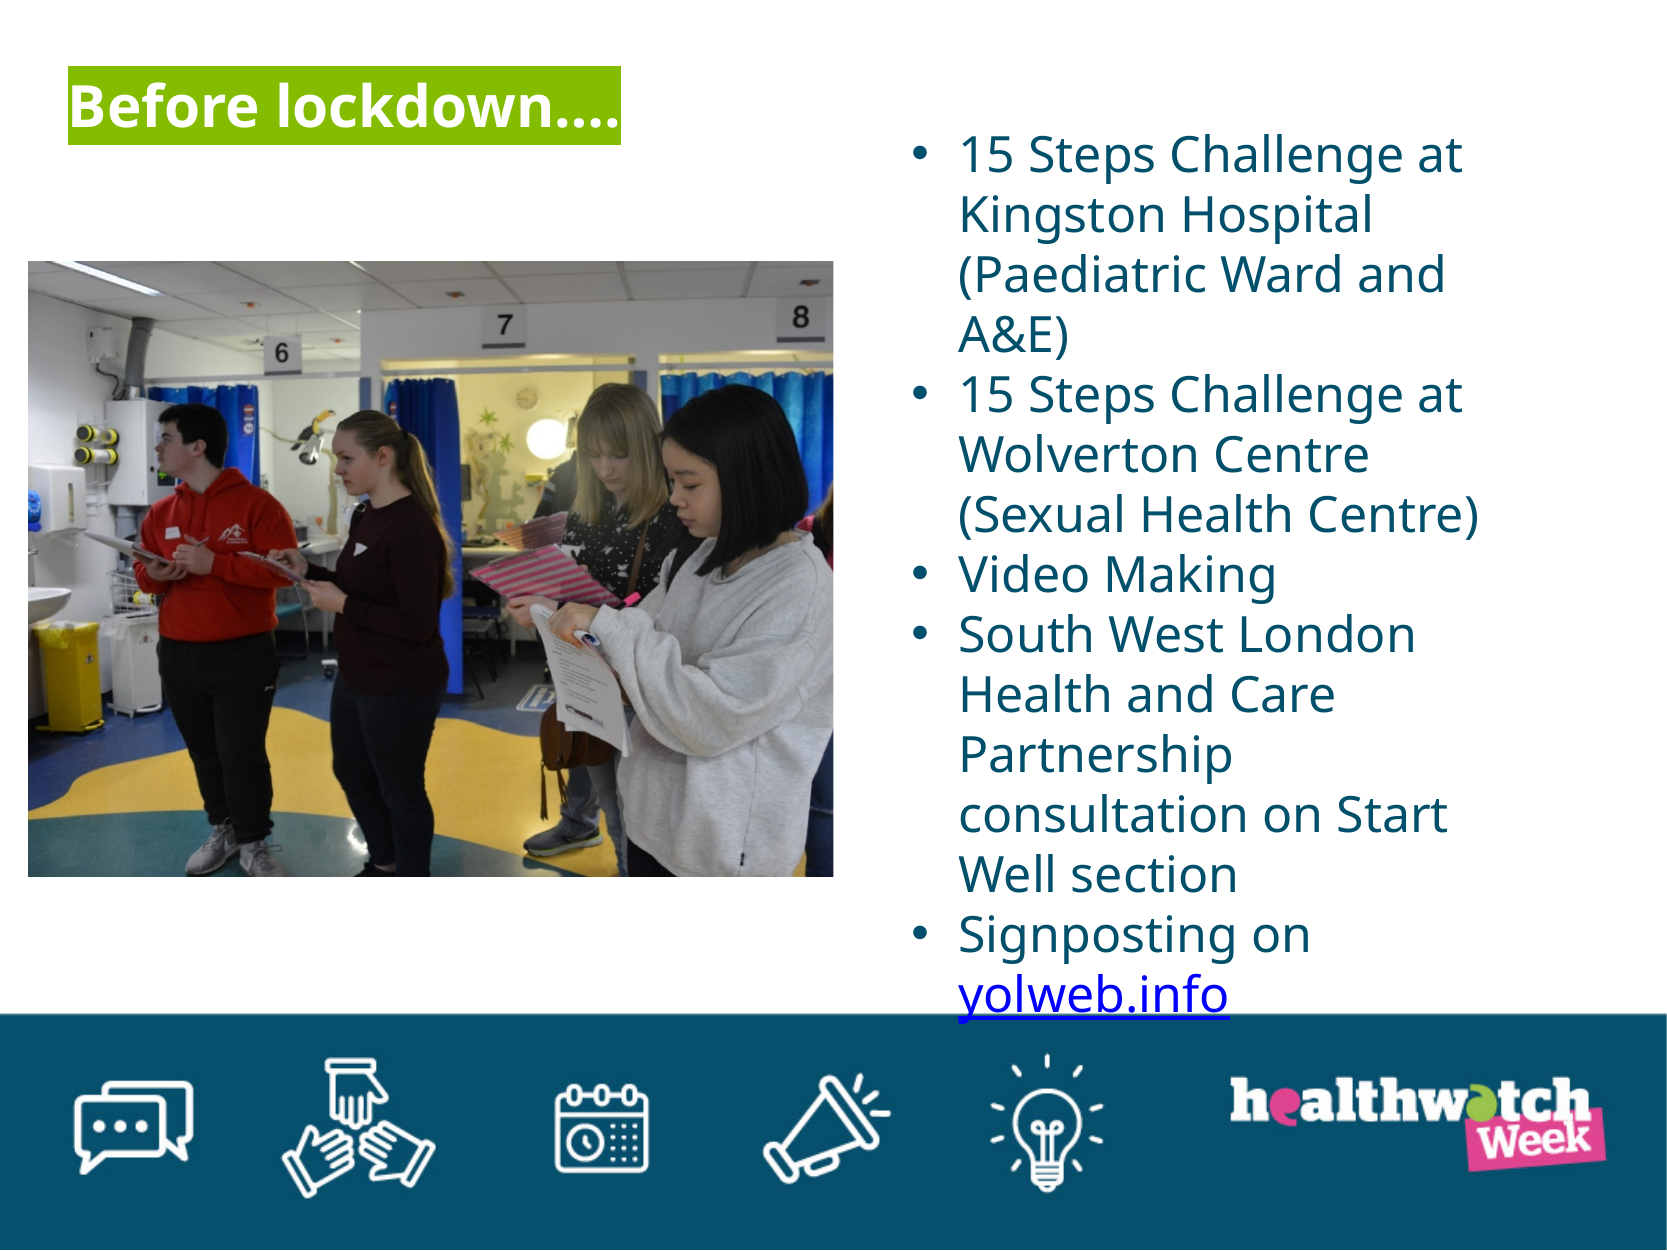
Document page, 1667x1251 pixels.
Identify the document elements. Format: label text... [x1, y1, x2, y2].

picture [0, 0, 1667, 1015]
picture [1012, 1089, 1082, 1193]
picture [1231, 1076, 1356, 1127]
picture [358, 1120, 436, 1189]
picture [1089, 1136, 1104, 1145]
picture [73, 1081, 194, 1174]
picture [1010, 1158, 1022, 1172]
picture [852, 1073, 864, 1093]
picture [325, 1058, 389, 1131]
picture [554, 1083, 649, 1173]
picture [862, 1090, 879, 1104]
picture [1044, 1053, 1049, 1069]
picture [1089, 1103, 1104, 1112]
picture [1011, 1064, 1022, 1077]
picture [1379, 1076, 1607, 1173]
picture [991, 1103, 1005, 1111]
picture [990, 1135, 1005, 1143]
text_box Before lockdown…. [67, 69, 1534, 191]
picture [869, 1109, 892, 1117]
picture [1072, 1065, 1084, 1078]
picture [1071, 1158, 1082, 1172]
picture [1355, 1081, 1377, 1122]
picture [762, 1075, 880, 1184]
picture [281, 1125, 355, 1199]
picture [959, 1016, 1229, 1023]
list 15 Steps Challenge at Kingston Hospital (Paediatric Ward and A&E) 15 Steps Challenge at Wolverton Centre (Sexual Health Centre) Video Making South West London Health and Care Partnership consultation on Start Well section Signposting on yolweb.info [911, 122, 1537, 1016]
